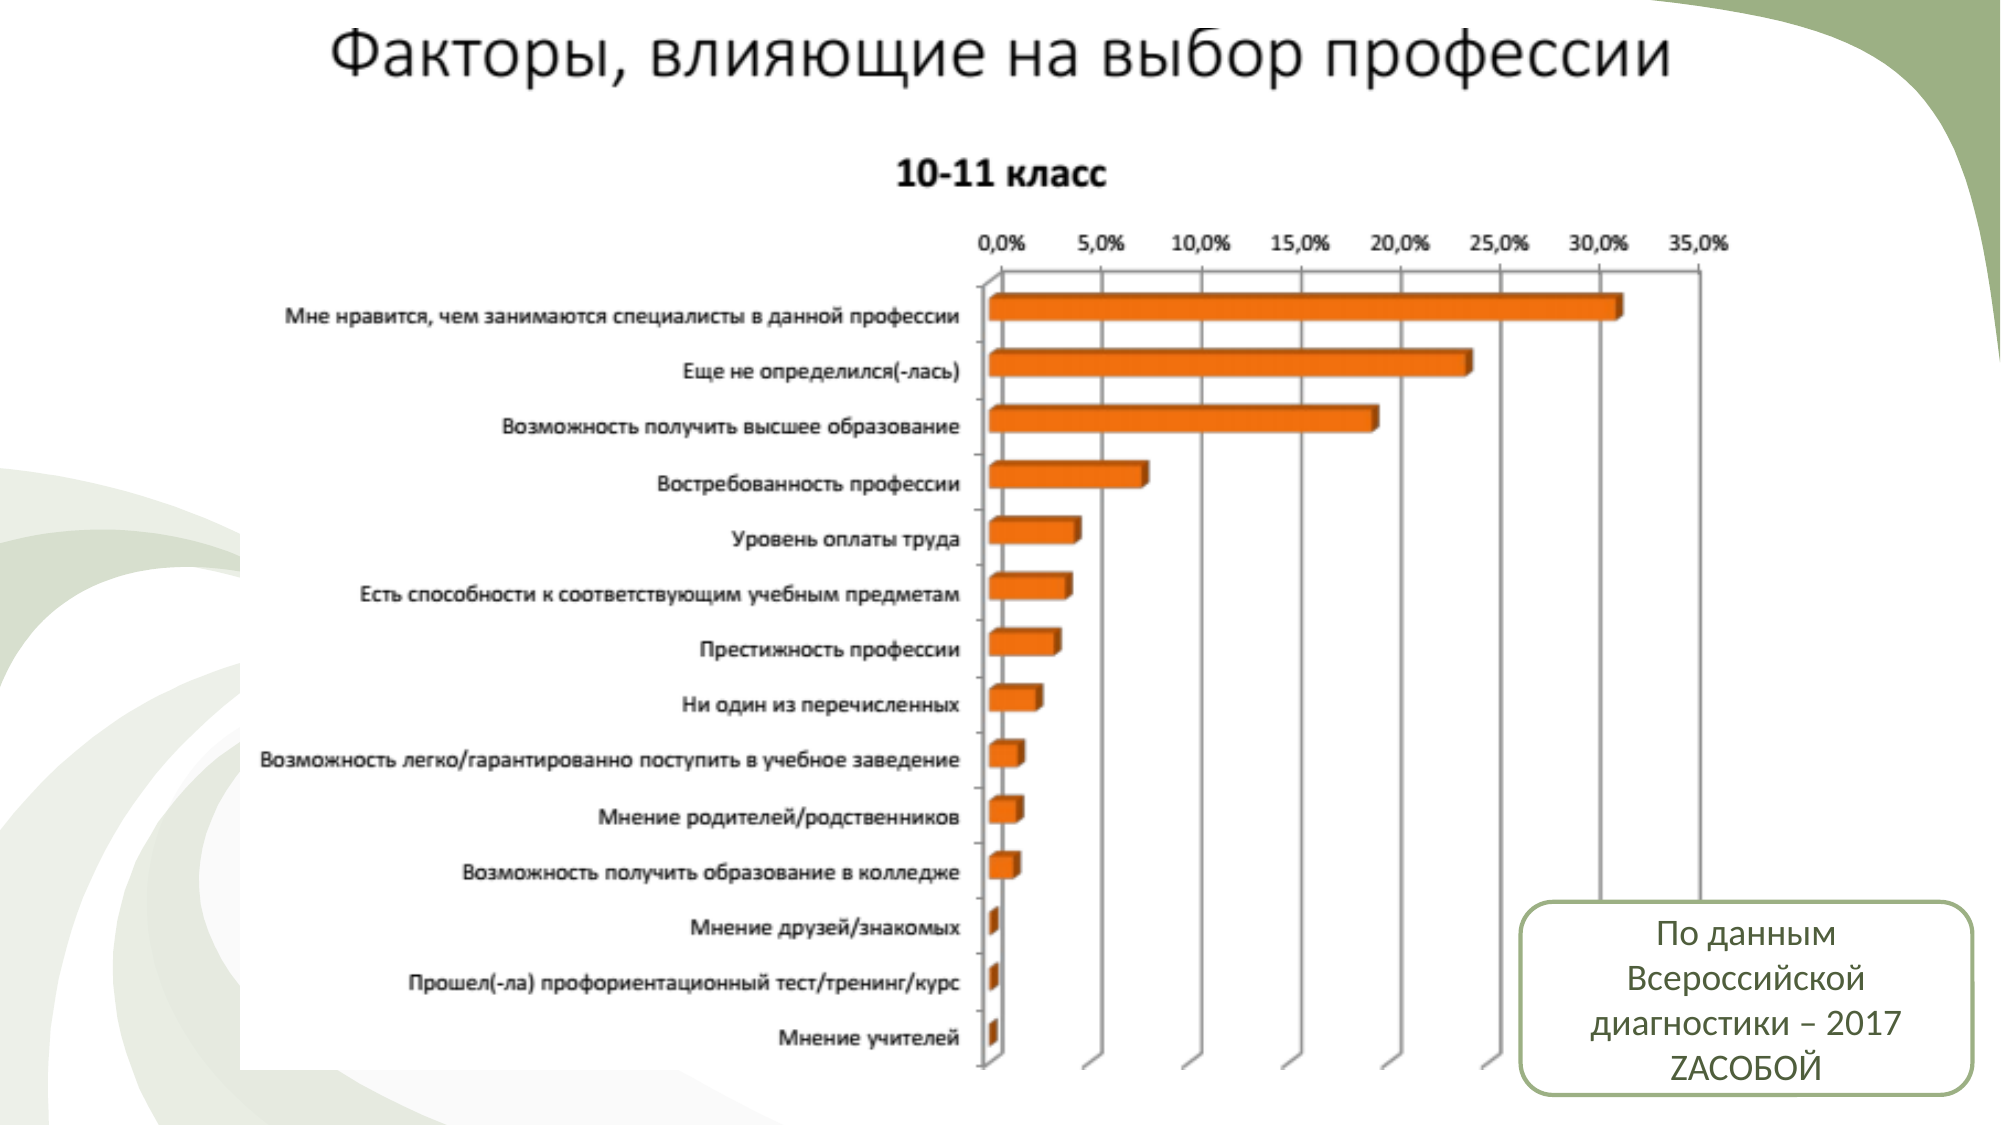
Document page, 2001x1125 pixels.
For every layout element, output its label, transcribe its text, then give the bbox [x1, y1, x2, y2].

picture [239, 28, 1741, 1071]
text_box По данным Всероссийской диагностики – 2017 ZАСОБОЙ [1522, 899, 1975, 1098]
